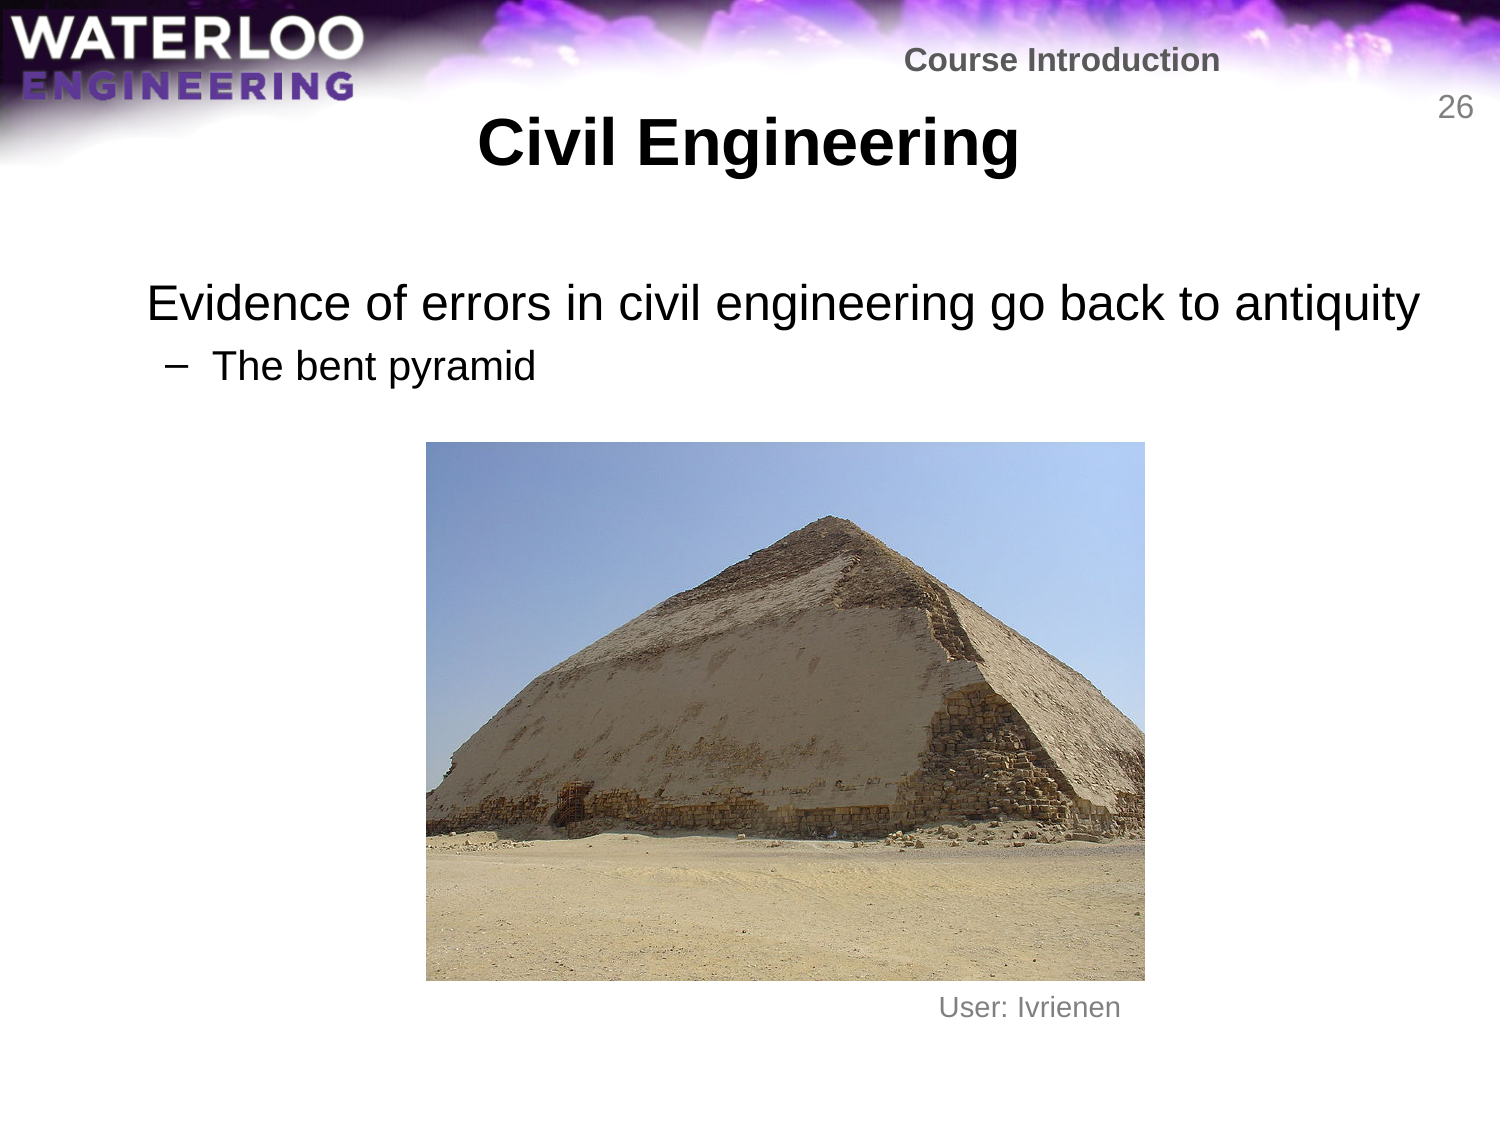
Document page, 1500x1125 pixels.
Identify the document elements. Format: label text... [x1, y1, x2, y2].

slide_number 26 [1360, 73, 1490, 134]
list Evidence of errors in civil engineering go back to antiquity The bent pyramid [74, 262, 1462, 1020]
footer Course Introduction [535, 31, 1236, 74]
text_box User: Ivrienen [924, 989, 1137, 1031]
title Civil Engineering [74, 44, 1426, 233]
picture [0, 0, 1500, 1125]
